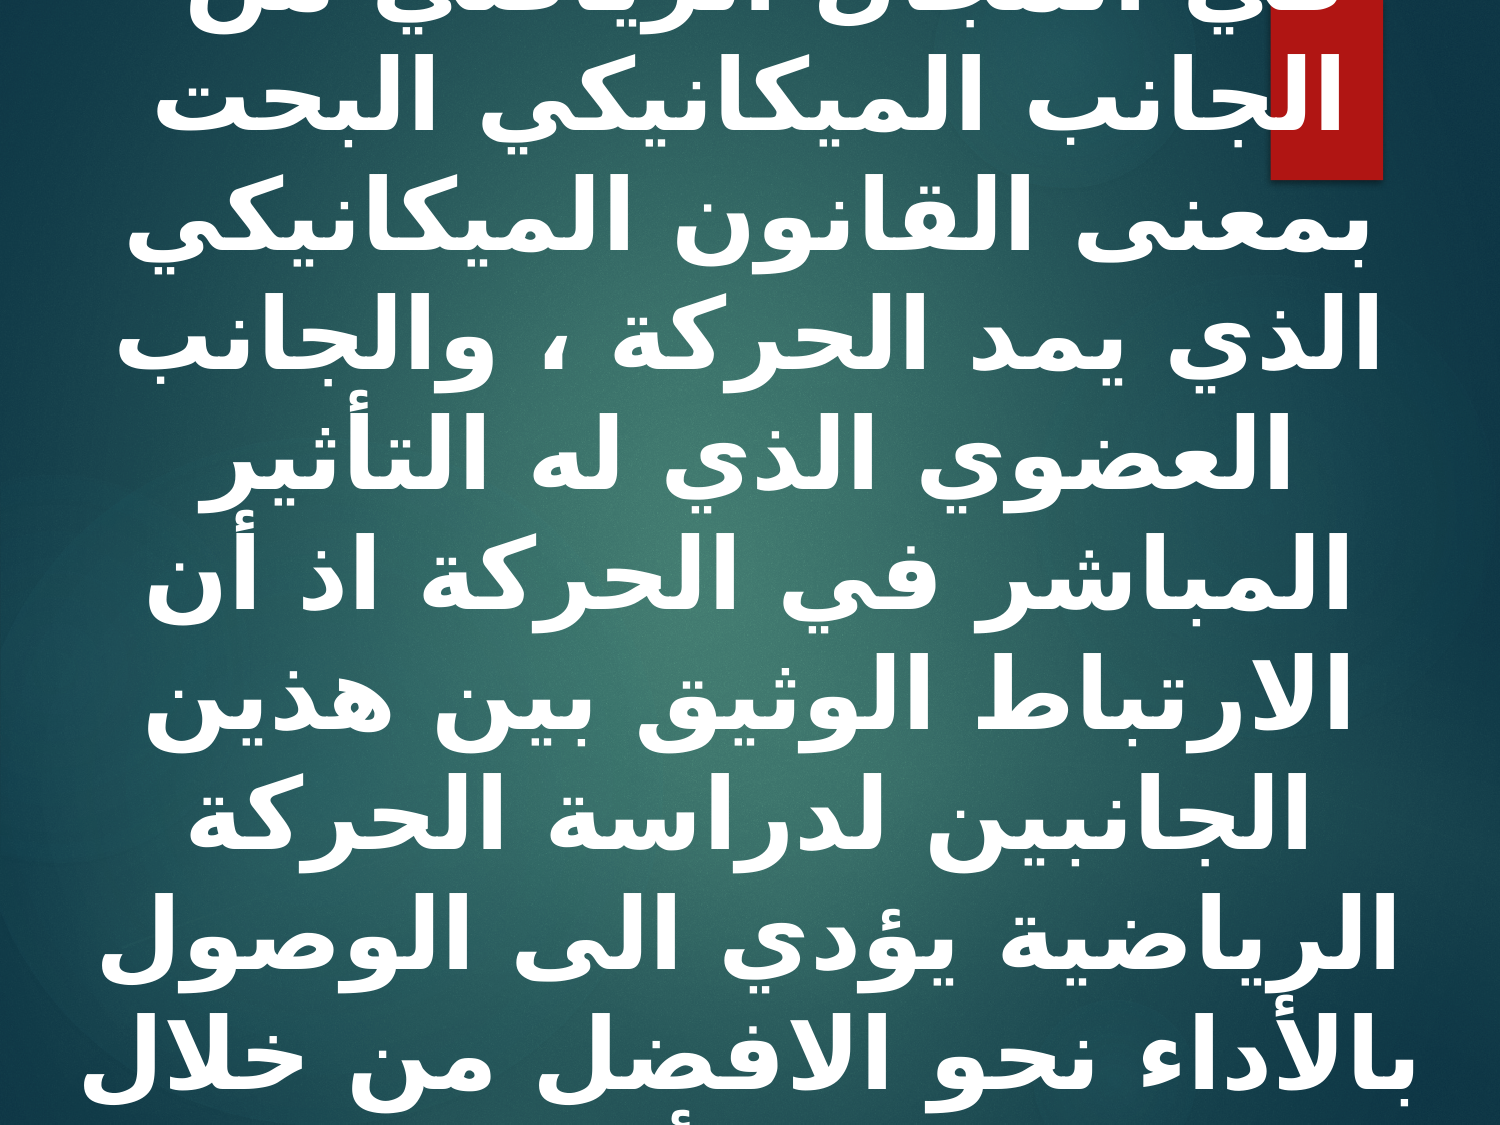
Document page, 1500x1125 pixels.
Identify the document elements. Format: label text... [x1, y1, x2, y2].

text_box و الميكانيك الحيوية الرياضية علم يدرس حركة الانسان في المجال الرياضي من الجانب الميكانيكي البحت بمعنى القانون الميكانيكي الذي يمد الحركة ، والجانب العضوي الذي له التأثير المباشر في الحركة اذ أن الارتباط الوثيق بين هذين الجانبين لدراسة الحركة الرياضية يؤدي الى الوصول بالأداء نحو الافضل من خلال ايجاد التكنيك الأمثل وهذا ما يعني به علم البيوميكانيك . [41, 0, 1459, 1125]
